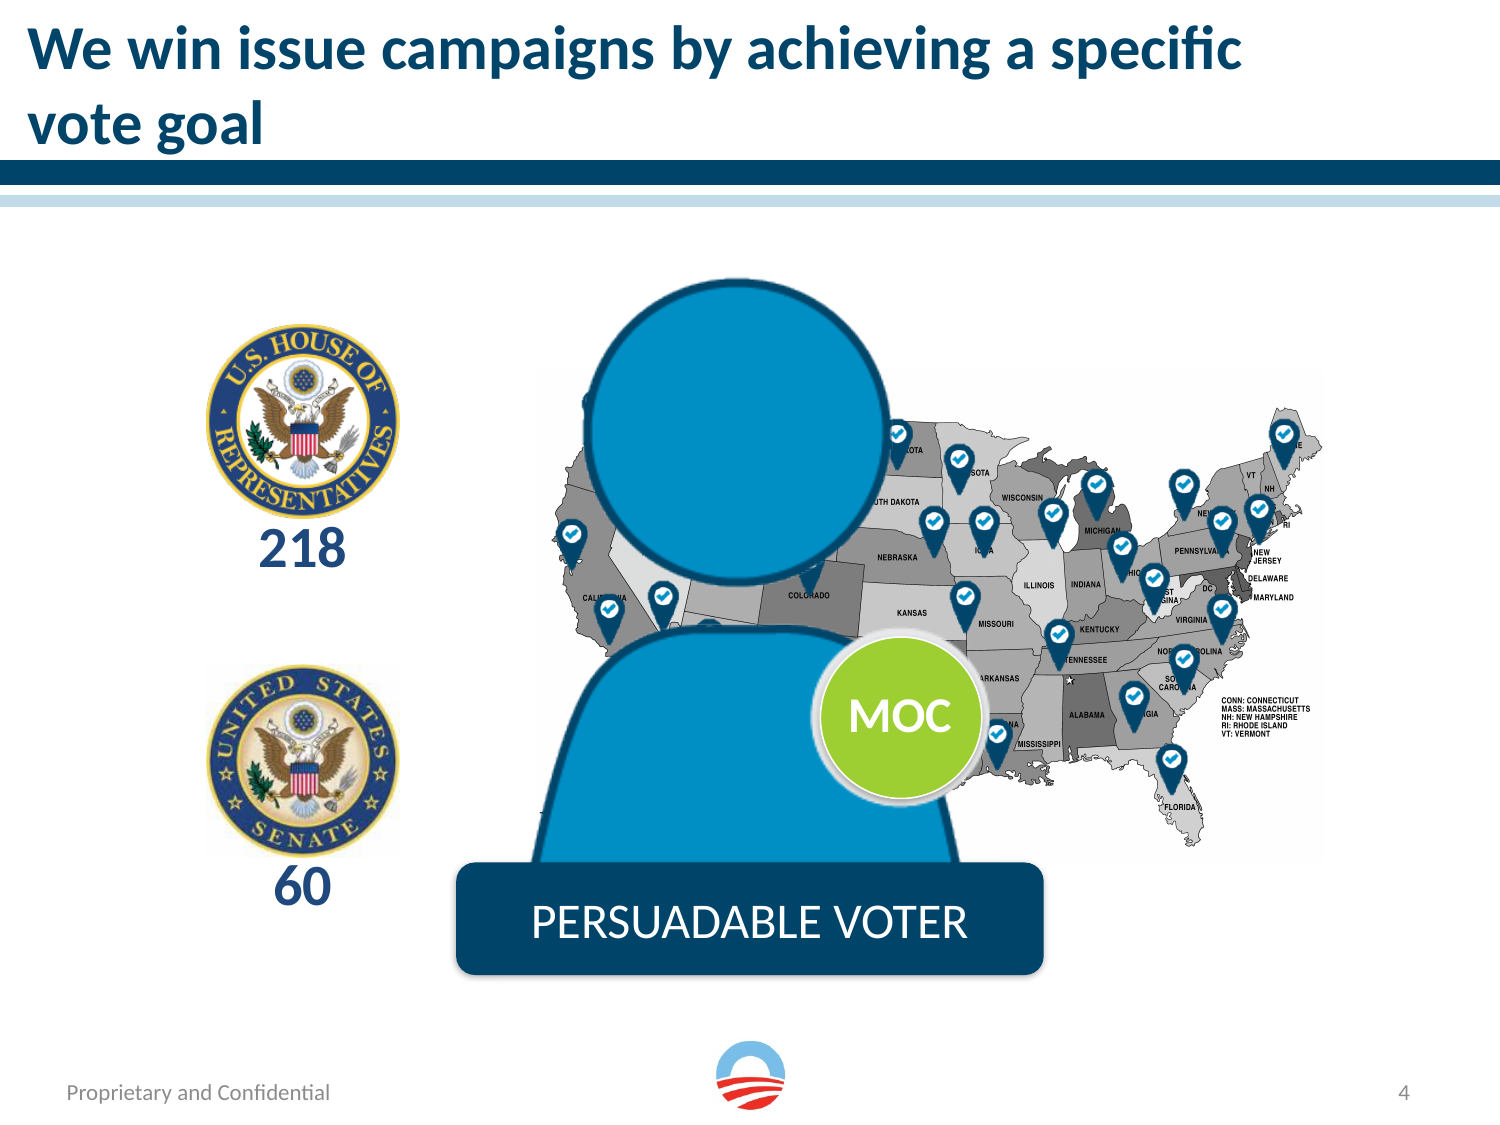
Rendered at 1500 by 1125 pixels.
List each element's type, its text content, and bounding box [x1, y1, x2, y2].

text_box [1048, 349, 1326, 863]
slide_number 4 [1074, 1065, 1425, 1118]
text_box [206, 663, 401, 926]
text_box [455, 249, 1044, 976]
picture [712, 1037, 788, 1113]
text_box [206, 324, 401, 588]
title We win issue campaigns by achieving a specific vote goal [12, 0, 1363, 188]
